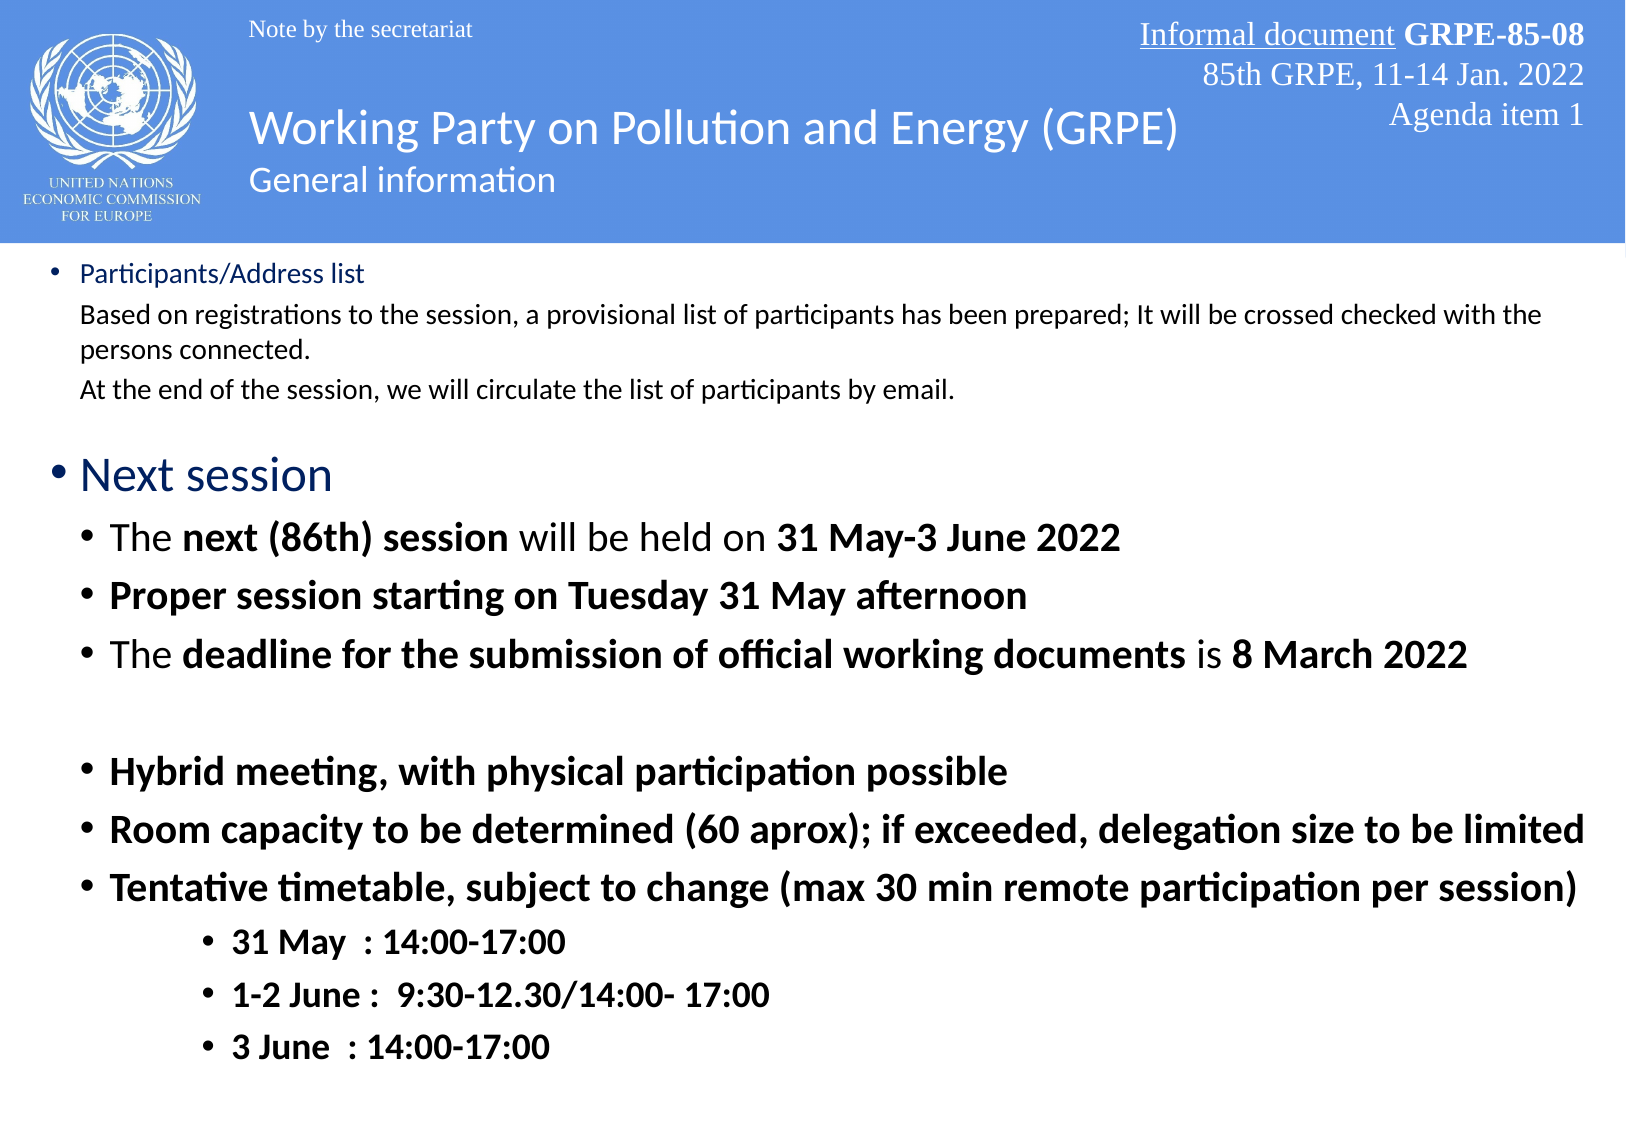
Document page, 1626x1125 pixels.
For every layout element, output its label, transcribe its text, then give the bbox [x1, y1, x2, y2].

text_box Note by the secretariat [233, 4, 697, 50]
text_box Informal document GRPE-85-08 85th GRPE, 11-14 Jan. 2022 Agenda item 1 [1055, 4, 1593, 140]
list Participants/Address list Based on registrations to the session, a provisional list of participants has been prepared; It will be crossed checked with the persons connected. At the end of the session, we will circulate the list of participants by email. Next session The next (86th) session will be held on 31 May-3 June 2022 Proper session starting on Tuesday 31 May afternoon The deadline for the submission of official working documents is 8 March 2022 Hybrid meeting, with physical participation possible Room capacity to be determined (60 aprox); if exceeded, delegation size to be limited Tentative timetable, subject to change (max 30 min remote participation per session) 31 May : 14:00-17:00 1-2 June : 9:30-12.30/14:00- 17:00 3 June : 14:00-17:00 [21, 246, 1604, 1121]
picture [0, 0, 1626, 1125]
title Working Party on Pollution and Energy (GRPE) General information [234, 48, 1593, 246]
